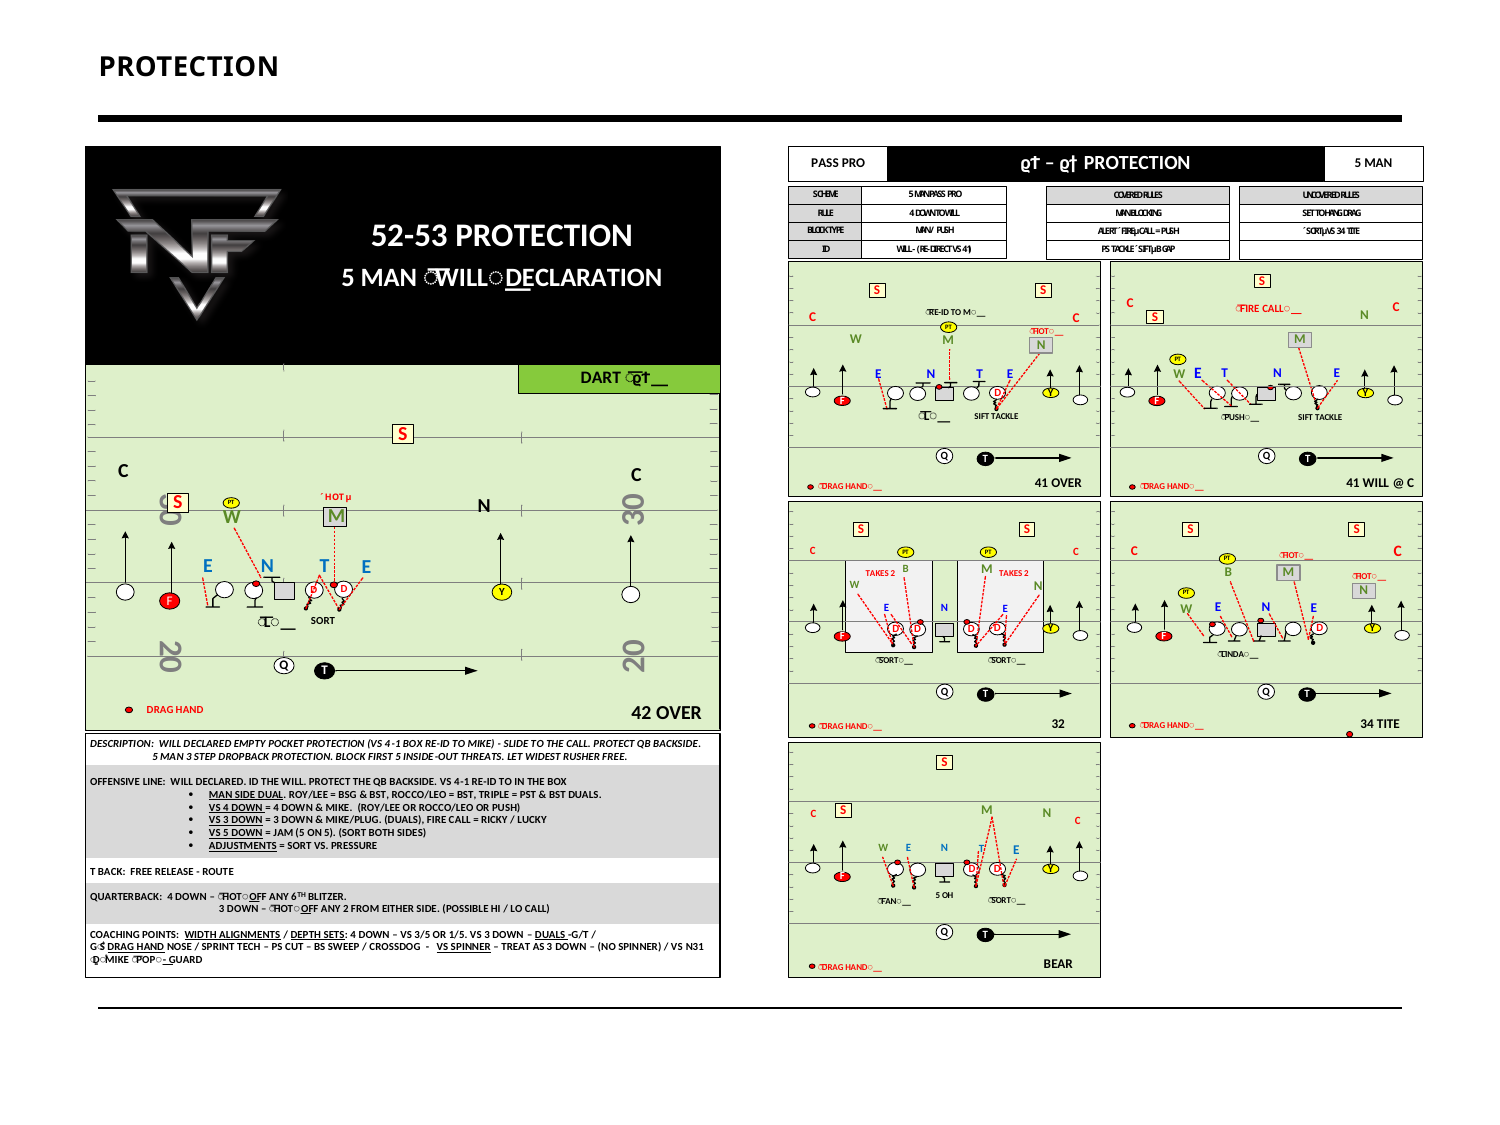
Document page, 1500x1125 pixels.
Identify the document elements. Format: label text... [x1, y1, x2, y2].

title PROTECTION [83, 24, 1313, 121]
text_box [83, 144, 1425, 979]
